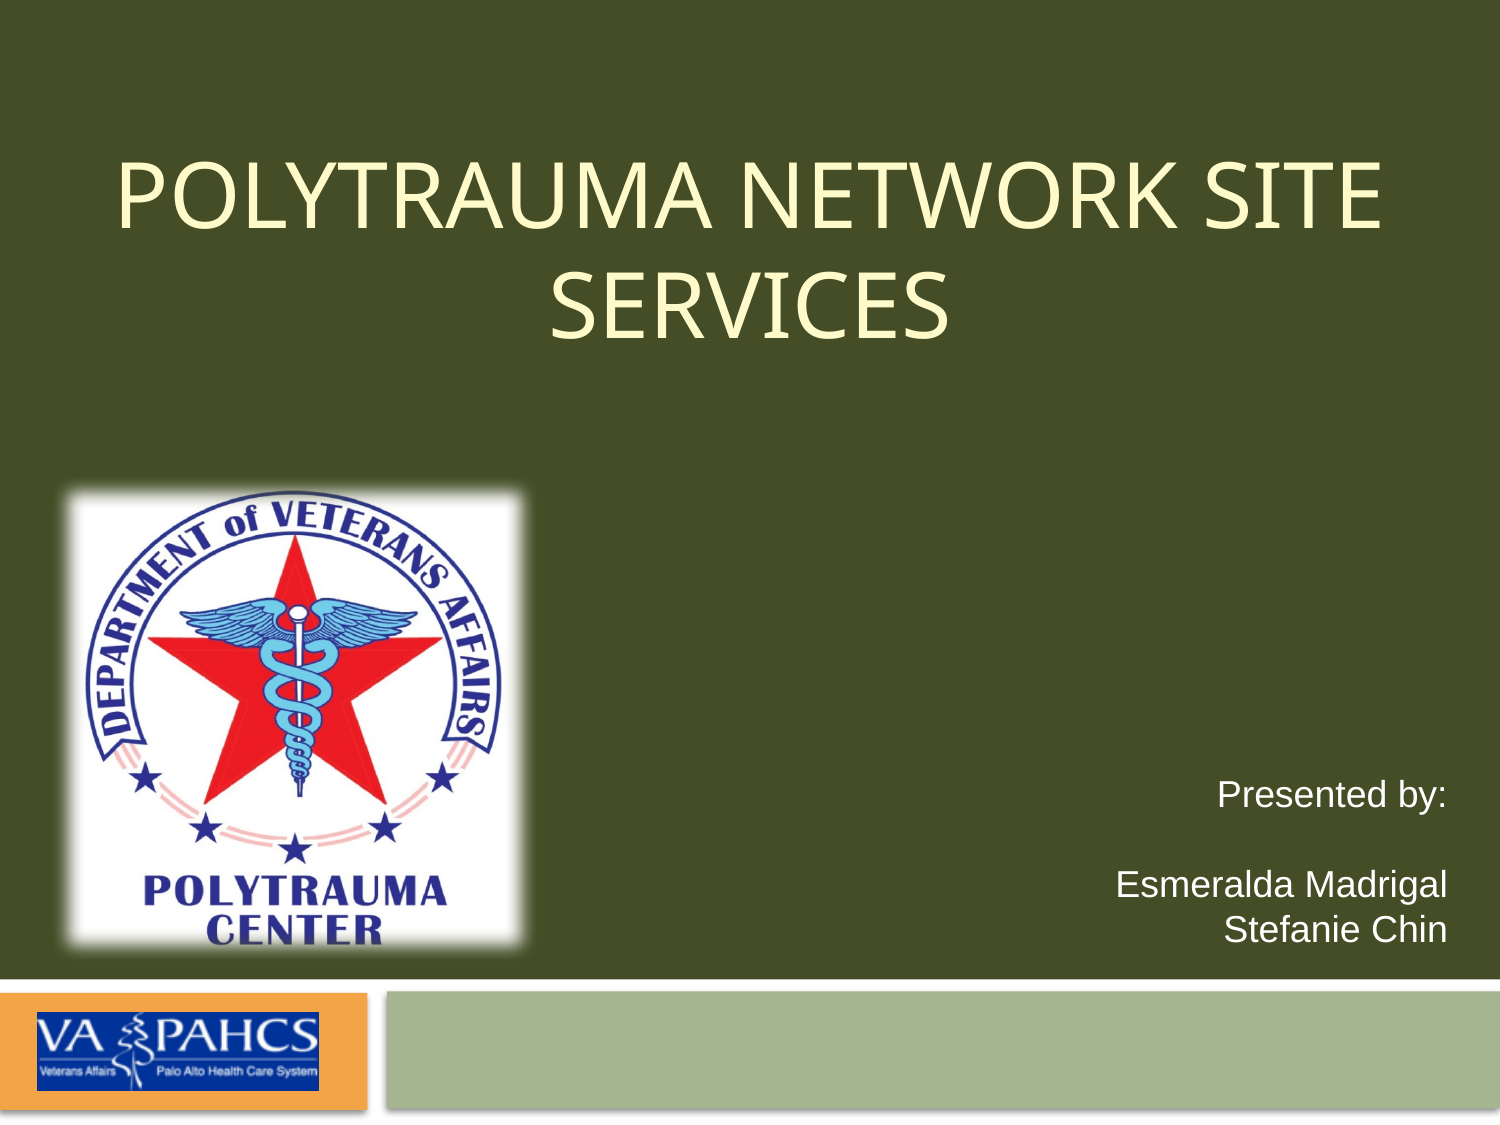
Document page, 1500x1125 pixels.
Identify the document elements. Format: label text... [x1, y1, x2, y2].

text_box Presented by: Esmeralda Madrigal Stefanie Chin [687, 762, 1463, 1003]
picture [37, 1012, 320, 1091]
title Polytrauma Network Site Services [0, 74, 1500, 476]
picture [49, 474, 540, 963]
